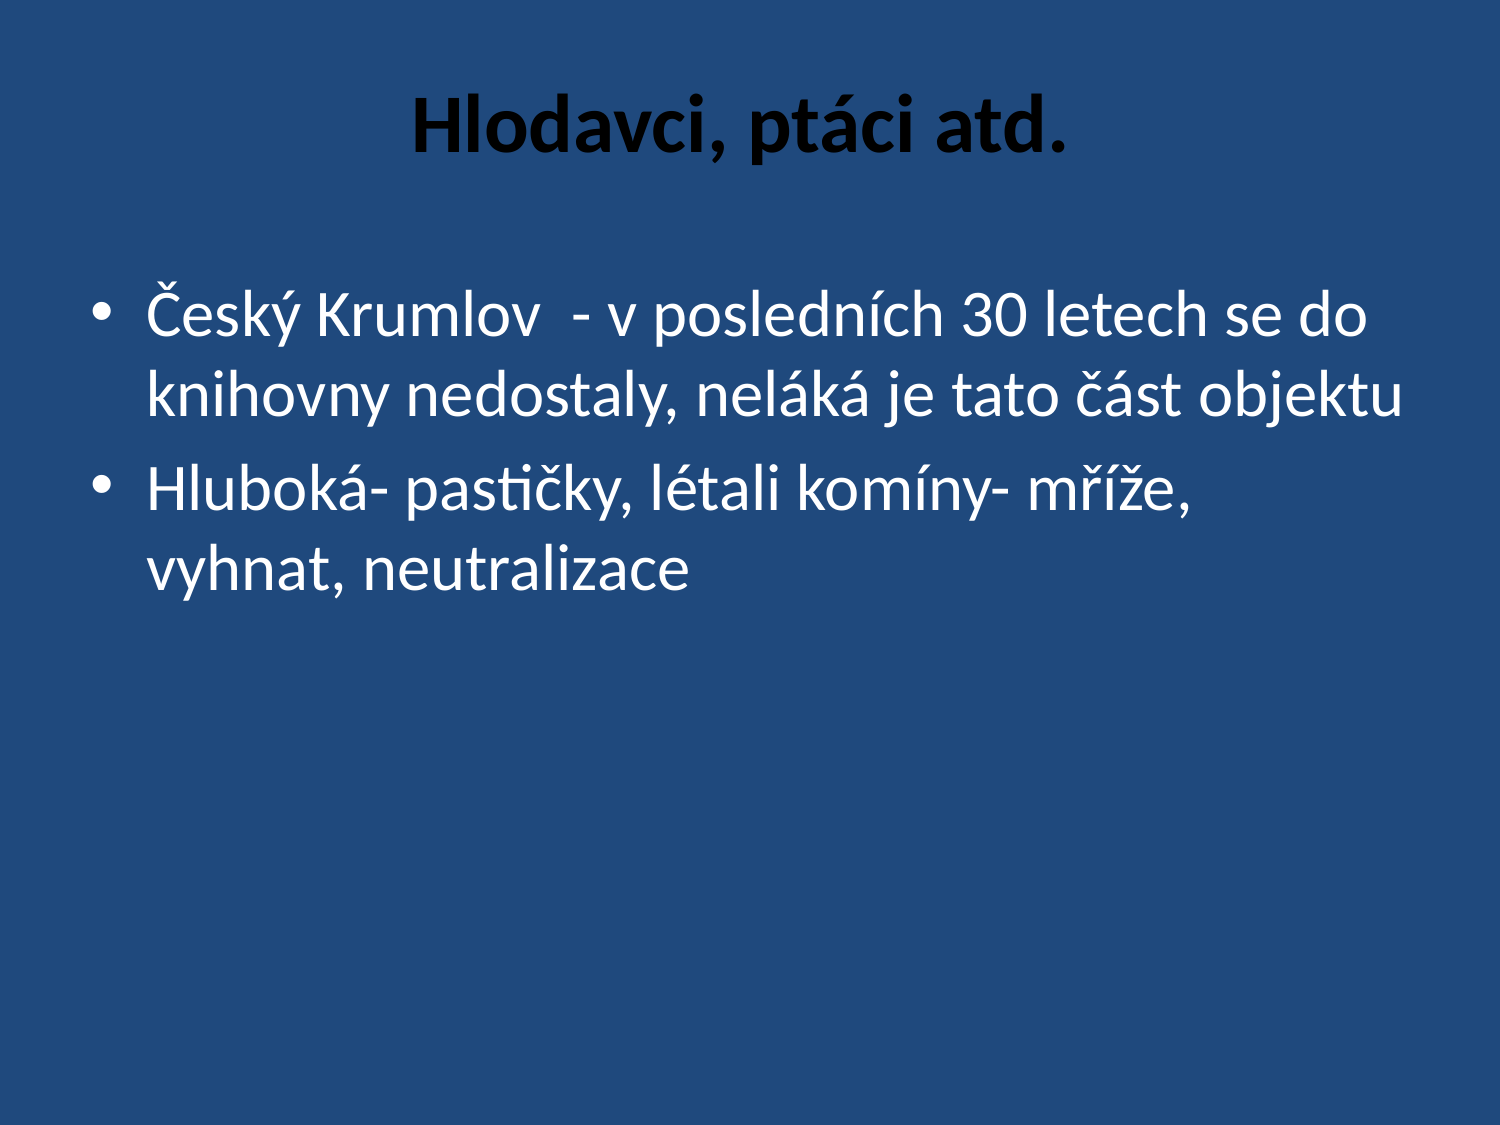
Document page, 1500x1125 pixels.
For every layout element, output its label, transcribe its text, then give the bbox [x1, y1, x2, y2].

title Hlodavci, ptáci atd. [75, 45, 1425, 233]
list Český Krumlov - v posledních 30 letech se do knihovny nedostaly, neláká je tato část objektu Hluboká- pastičky, létali komíny- mříže, vyhnat, neutralizace [75, 262, 1425, 1005]
